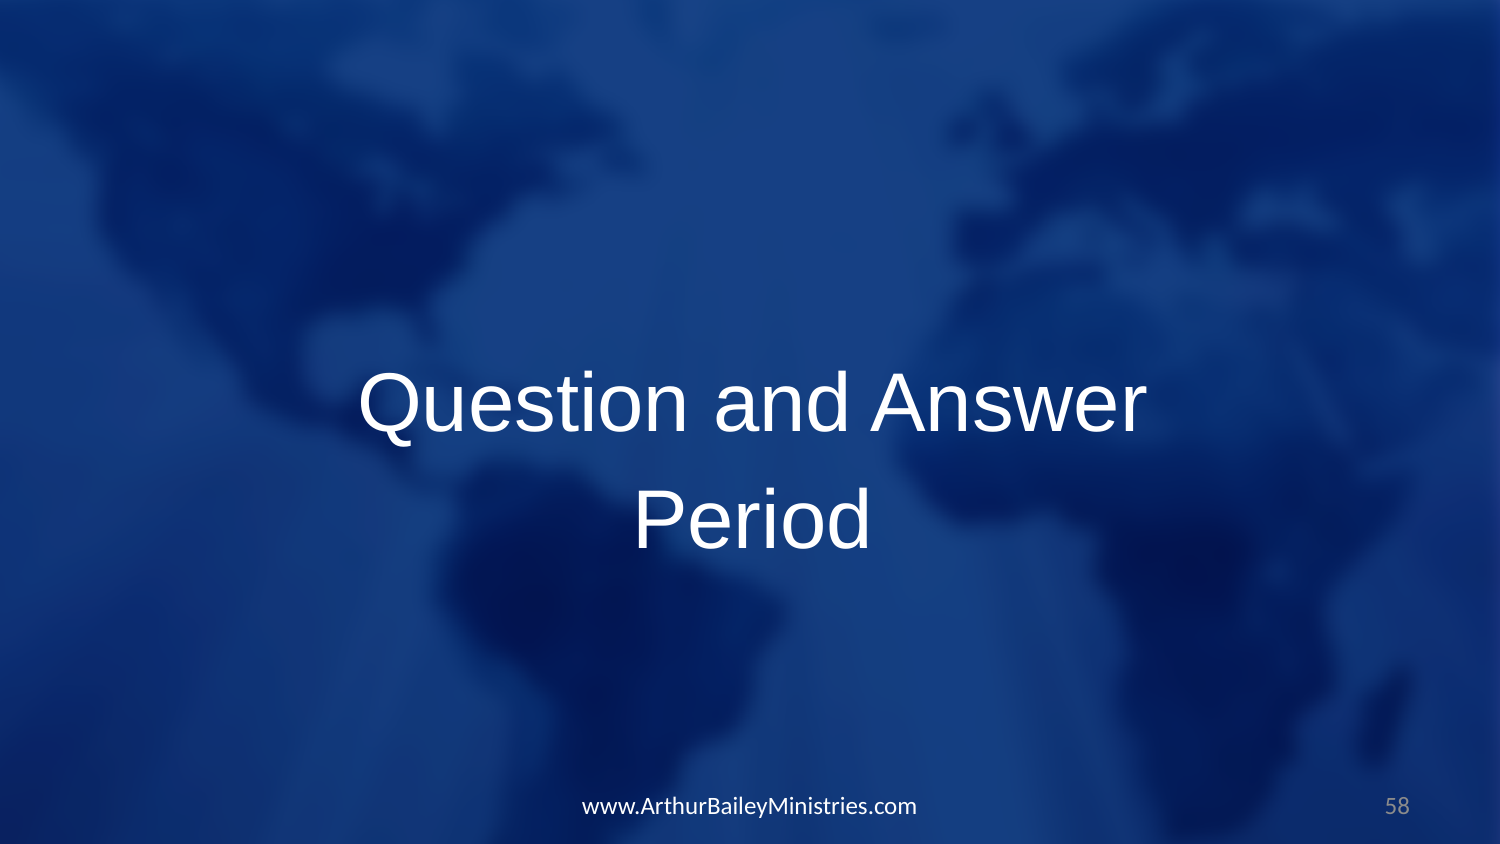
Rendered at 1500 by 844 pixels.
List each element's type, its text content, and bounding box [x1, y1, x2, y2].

list Question and Answer Period [151, 107, 1355, 741]
footer www.ArthurBaileyMinistries.com [512, 782, 988, 827]
picture [0, 0, 1500, 844]
slide_number 58 [1074, 782, 1425, 827]
